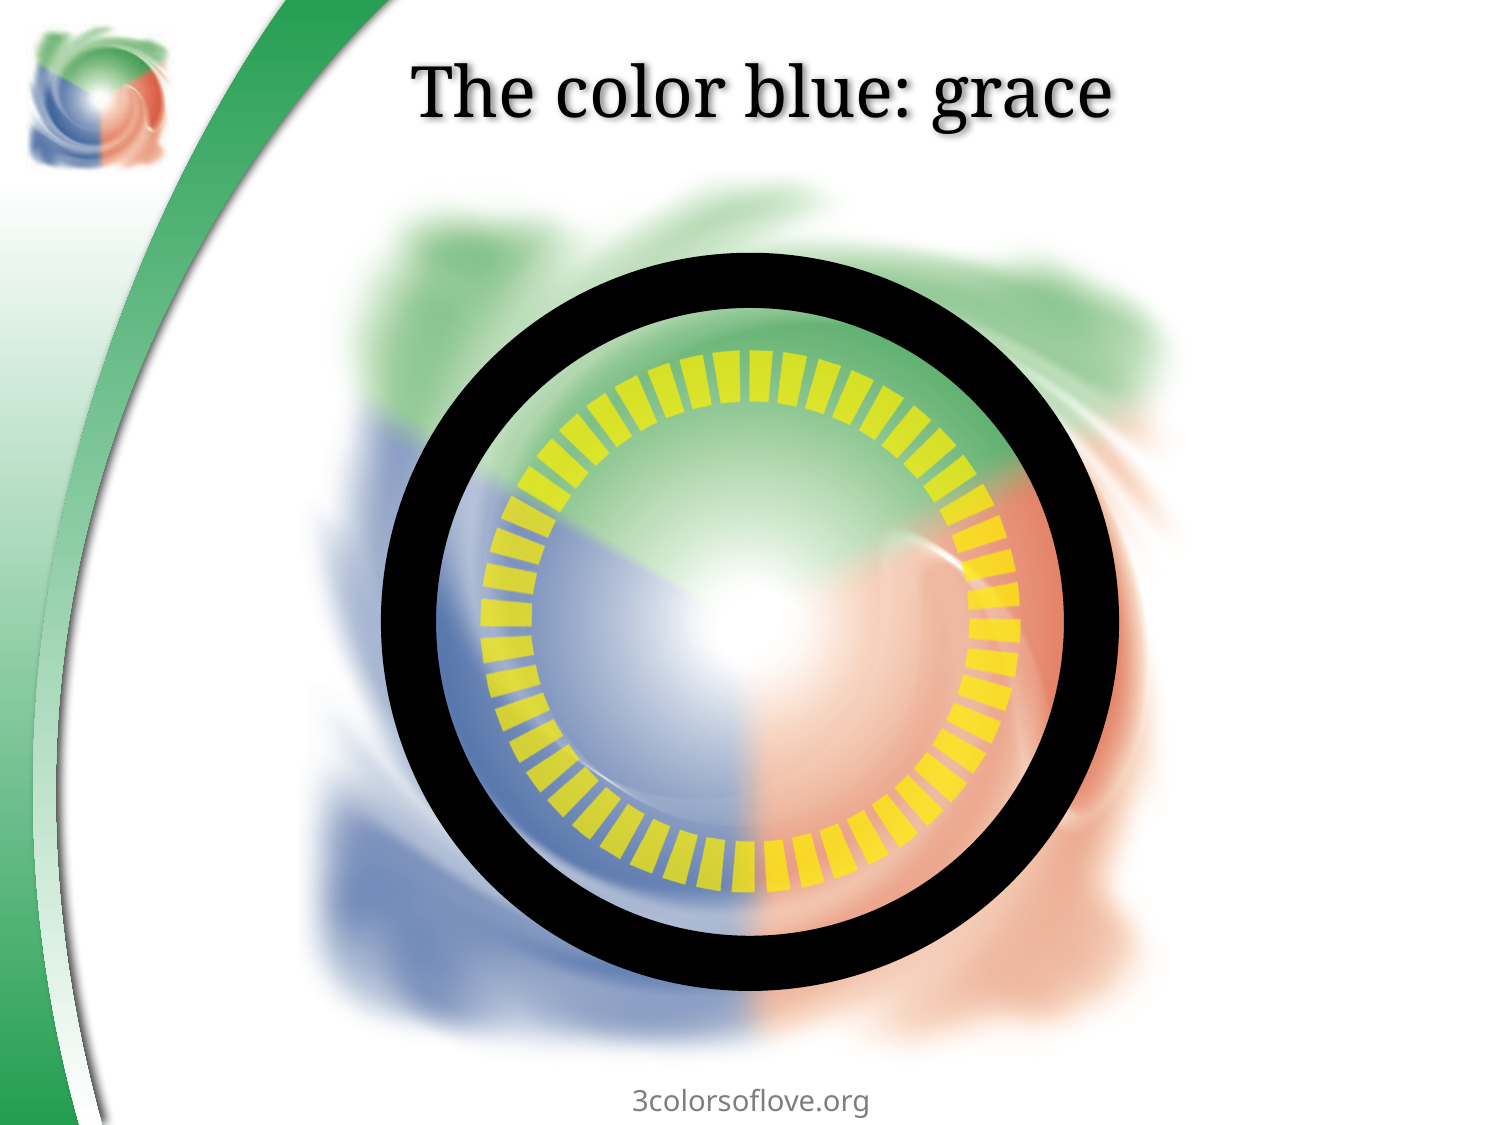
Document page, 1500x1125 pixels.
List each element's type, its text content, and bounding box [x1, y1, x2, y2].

footer 3colorsoflove.org [513, 1082, 989, 1125]
picture [26, 24, 175, 174]
picture [299, 172, 1202, 1075]
title The color blue: grace [395, 0, 1500, 179]
